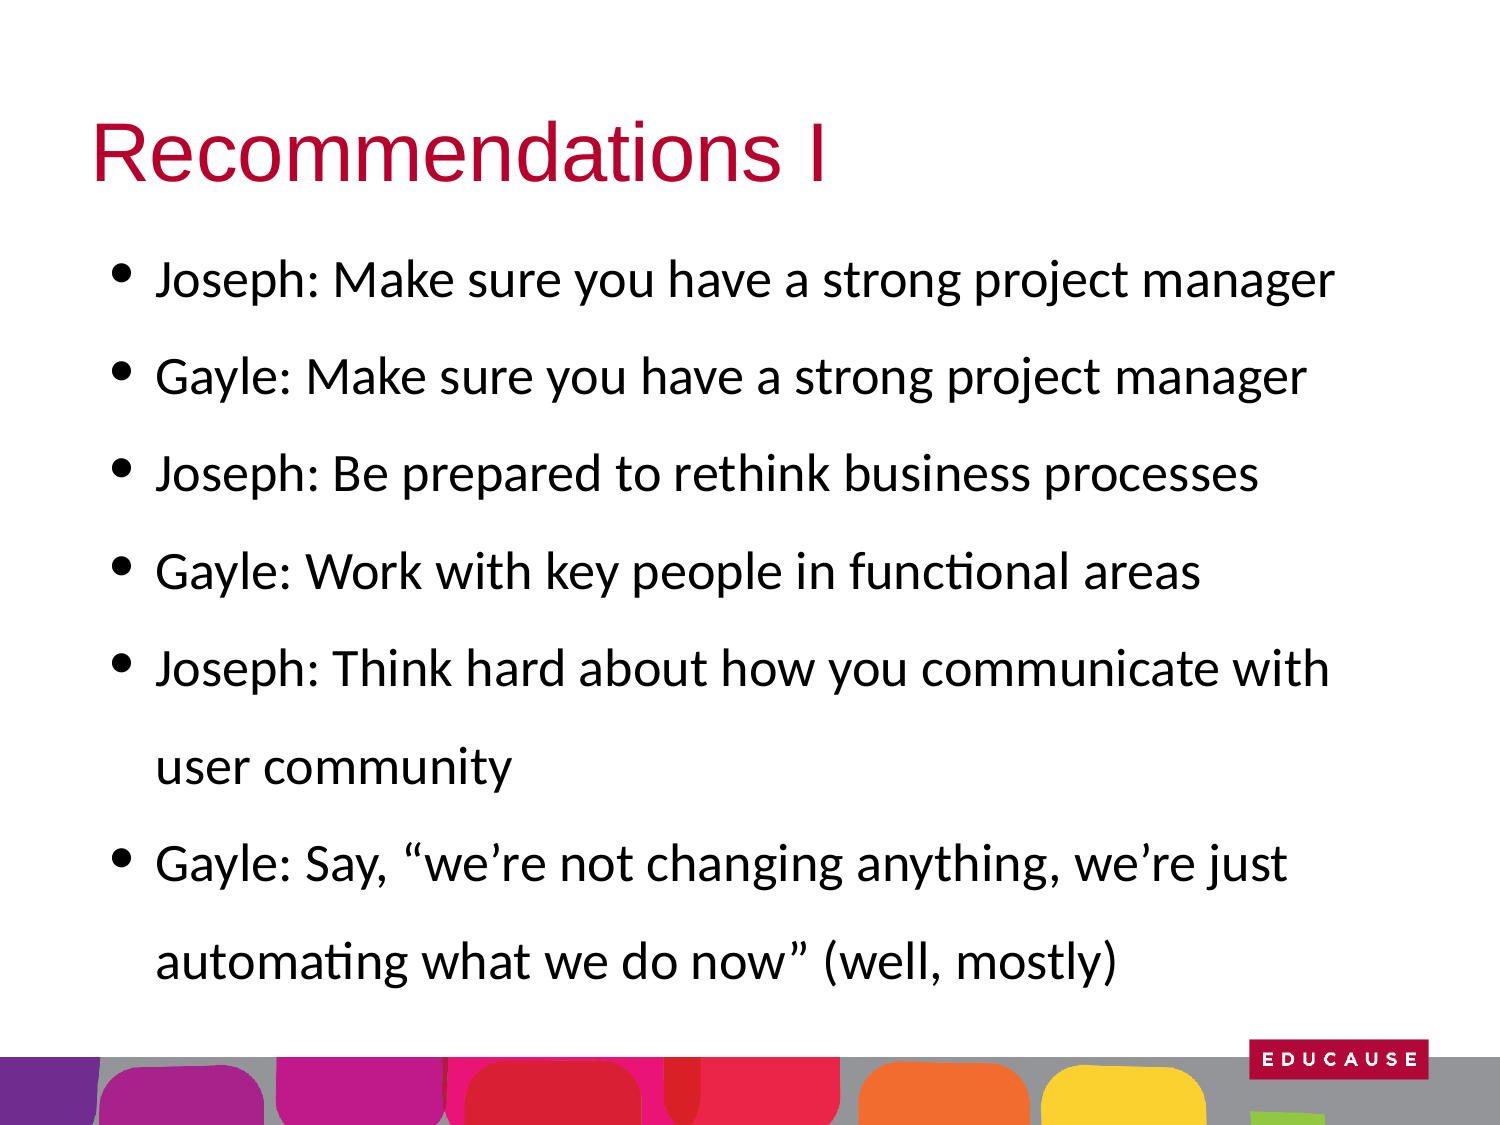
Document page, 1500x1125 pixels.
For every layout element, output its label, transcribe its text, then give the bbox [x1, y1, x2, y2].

list Joseph: Make sure you have a strong project manager Gayle: Make sure you have a strong project manager Joseph: Be prepared to rethink business processes Gayle: Work with key people in functional areas Joseph: Think hard about how you communicate with user community Gayle: Say, “we’re not changing anything, we’re just automating what we do now” (well, mostly) [75, 202, 1414, 991]
picture [0, 0, 1500, 1125]
title Recommendations I [75, 94, 1414, 202]
